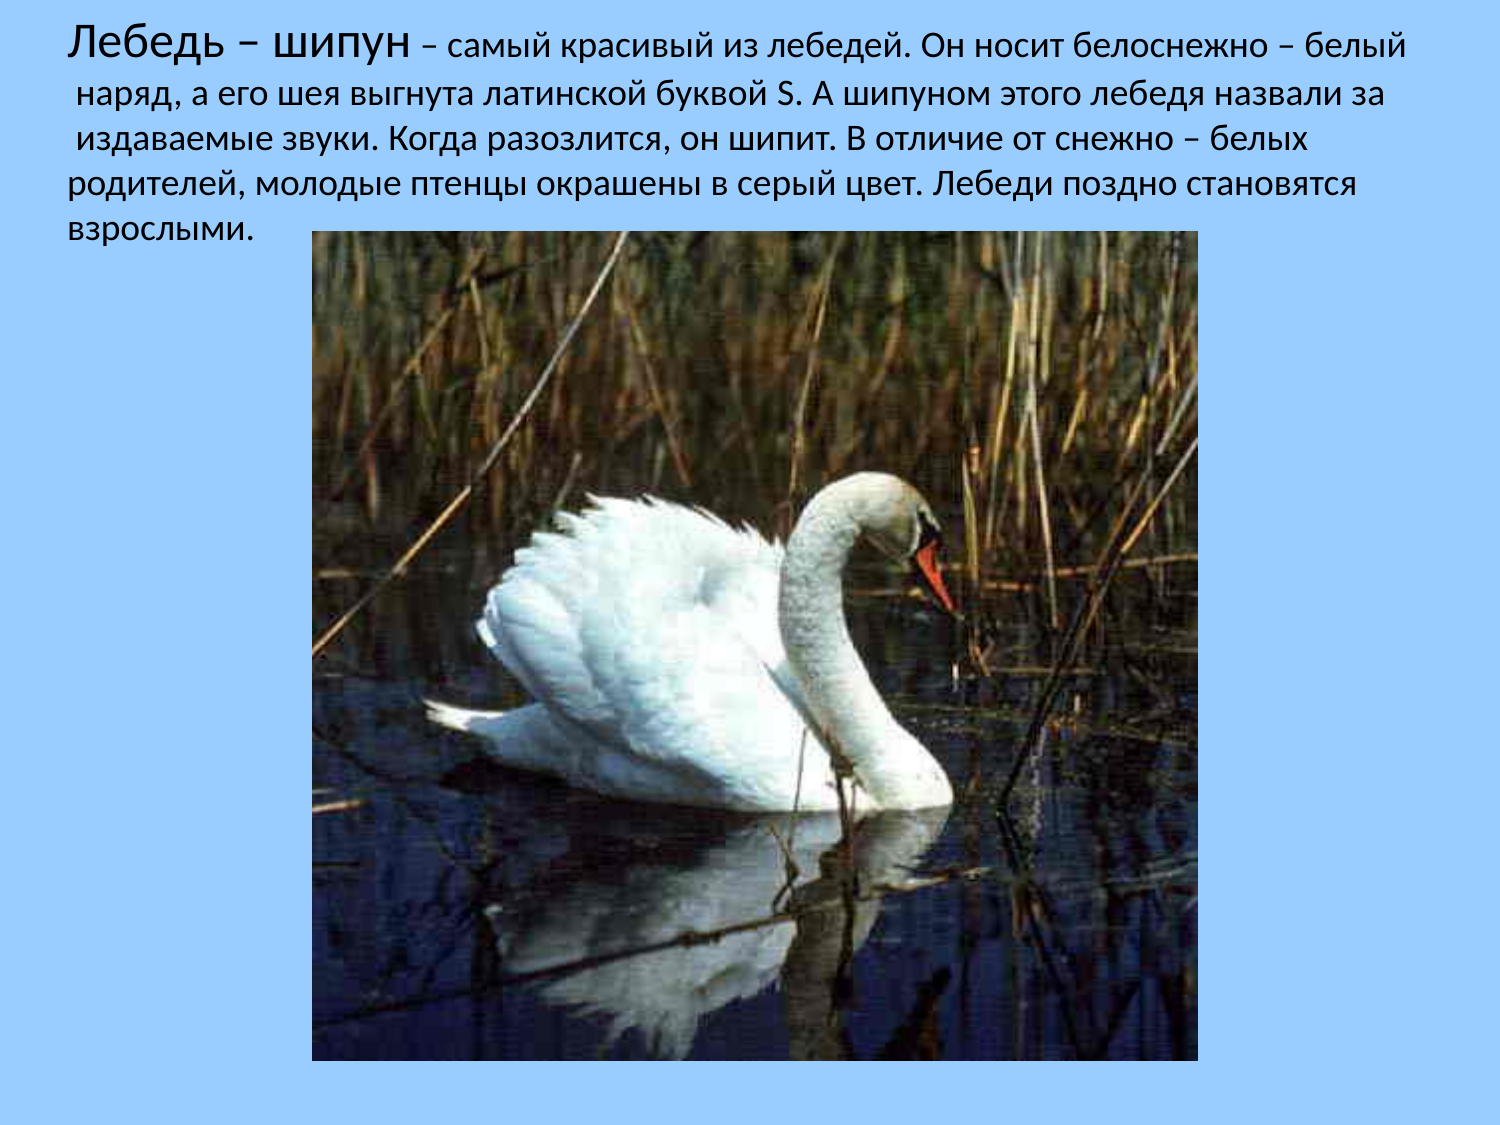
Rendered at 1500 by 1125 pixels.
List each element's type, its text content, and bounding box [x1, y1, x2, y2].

picture [312, 231, 1198, 1062]
text_box Лебедь – шипун – самый красивый из лебедей. Он носит белоснежно – белый наряд, а его шея выгнута латинской буквой S. А шипуном этого лебедя назвали за издаваемые звуки. Когда разозлится, он шипит. В отличие от снежно – белых родителей, молодые птенцы окрашены в серый цвет. Лебеди поздно становятся взрослыми. [52, 0, 1423, 256]
